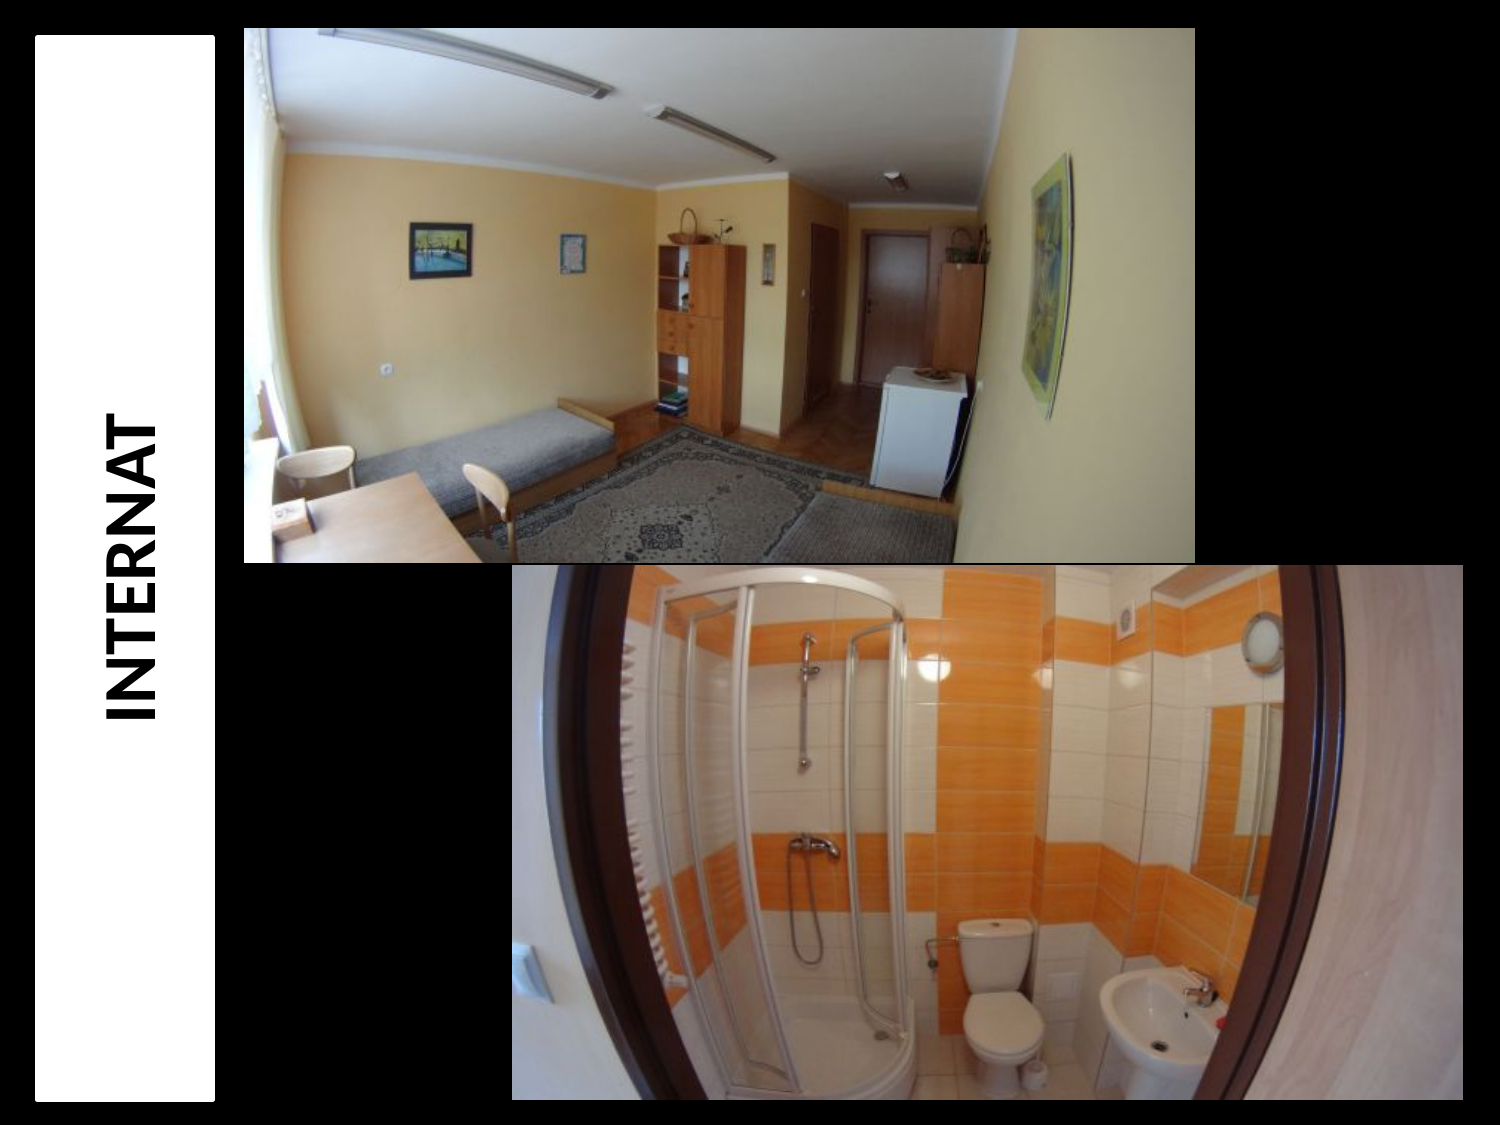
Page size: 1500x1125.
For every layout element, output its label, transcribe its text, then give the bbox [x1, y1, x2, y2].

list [243, 28, 1195, 563]
picture [512, 565, 1463, 1101]
text_box INTERNAT [35, 35, 215, 1102]
